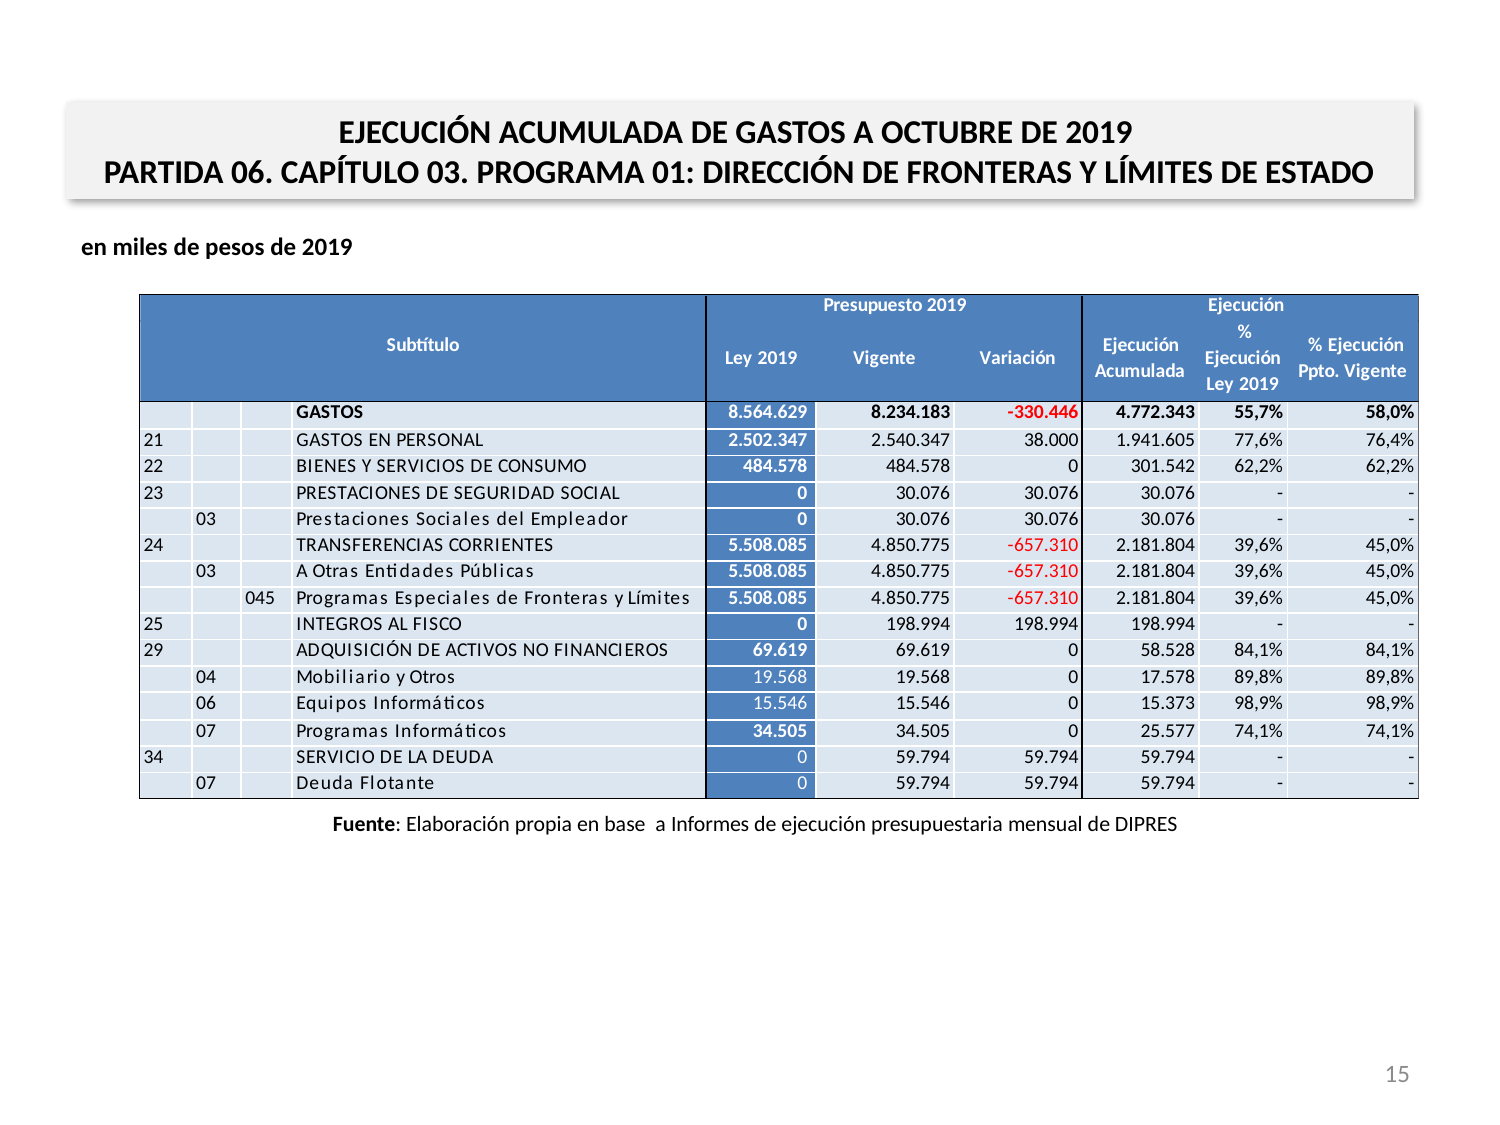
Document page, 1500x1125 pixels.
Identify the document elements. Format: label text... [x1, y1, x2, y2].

text_box en miles de pesos de 2019 [66, 223, 1417, 298]
footer Fuente: Elaboración propia en base a Informes de ejecución presupuestaria mensual de DIPRES [66, 798, 1446, 846]
slide_number 15 [1074, 1042, 1425, 1103]
picture [138, 293, 1421, 800]
text_box EJECUCIÓN ACUMULADA DE GASTOS A OCTUBRE DE 2019 PARTIDA 06. CAPÍTULO 03. PROGRAMA 01: DIRECCIÓN DE FRONTERAS Y LÍMITES DE ESTADO [66, 102, 1414, 199]
